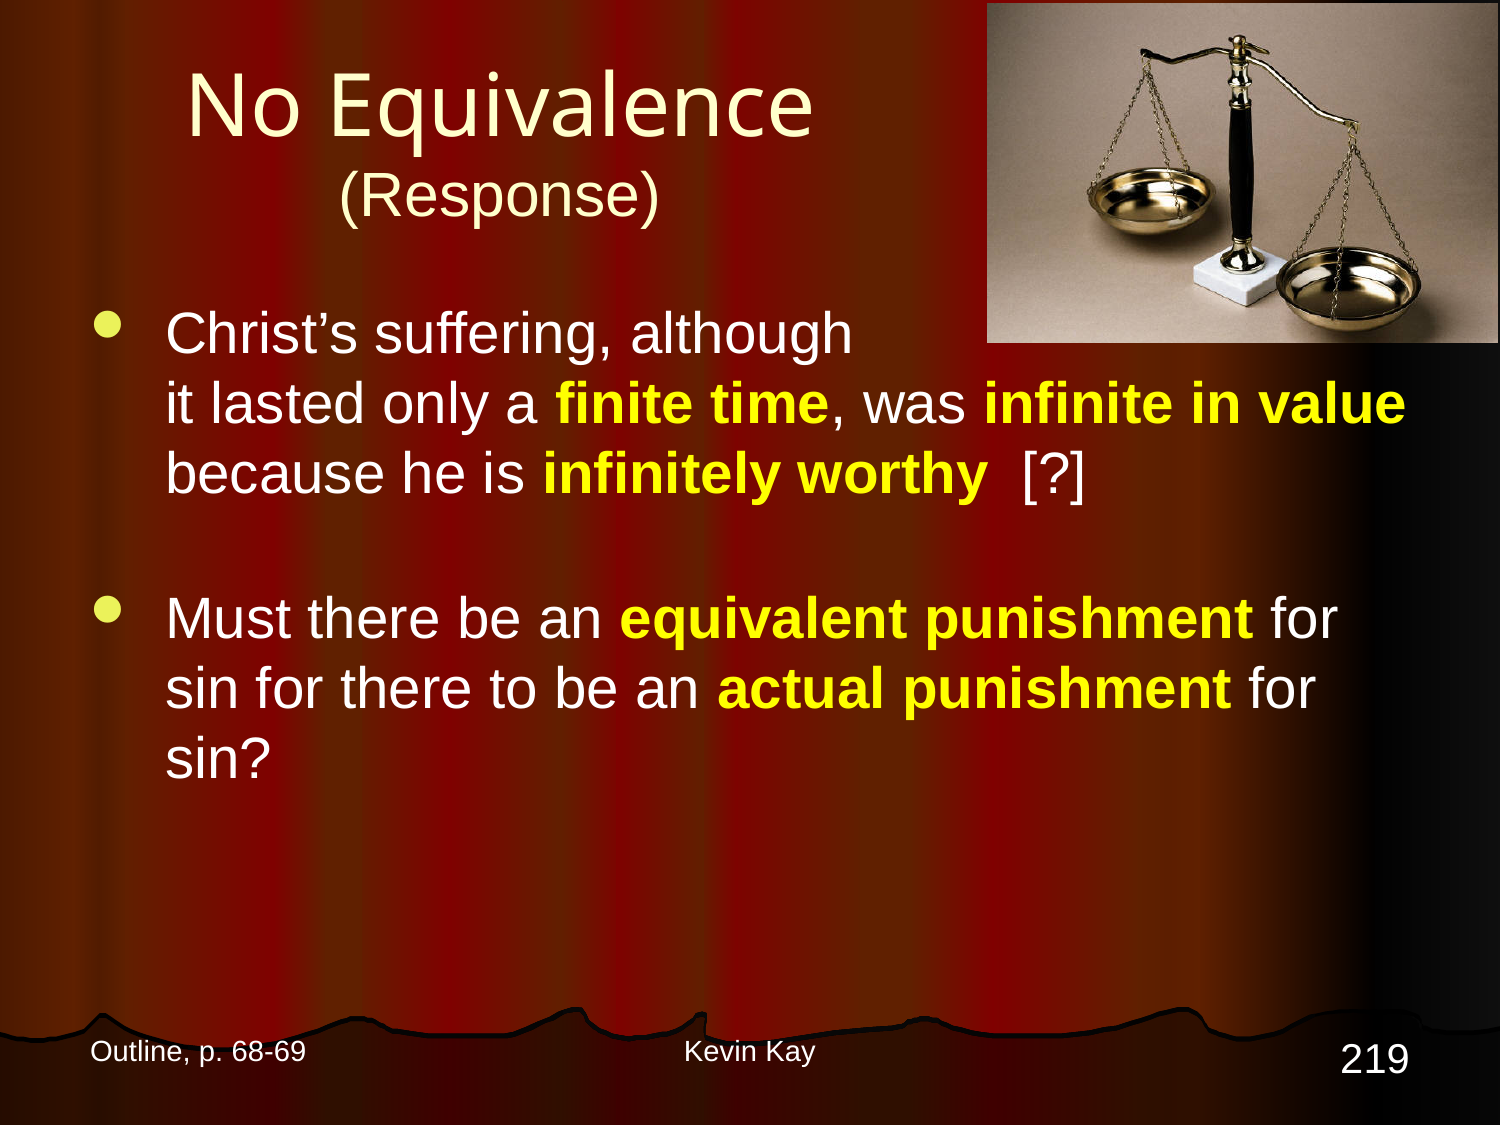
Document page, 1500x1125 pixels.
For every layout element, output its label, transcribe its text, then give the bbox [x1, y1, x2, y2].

list Christ’s suffering, although it lasted only a finite time, was infinite in value because he is infinitely worthy [?] Must there be an equivalent punishment for sin for there to be an actual punishment for sin? [75, 287, 1425, 1006]
picture [987, 2, 1498, 343]
title No Equivalence (Response) [75, 45, 925, 233]
footer Kevin Kay [512, 1025, 988, 1100]
slide_number Outline, p. 68-69 [75, 1025, 425, 1100]
slide_number 219 [1074, 1024, 1425, 1100]
